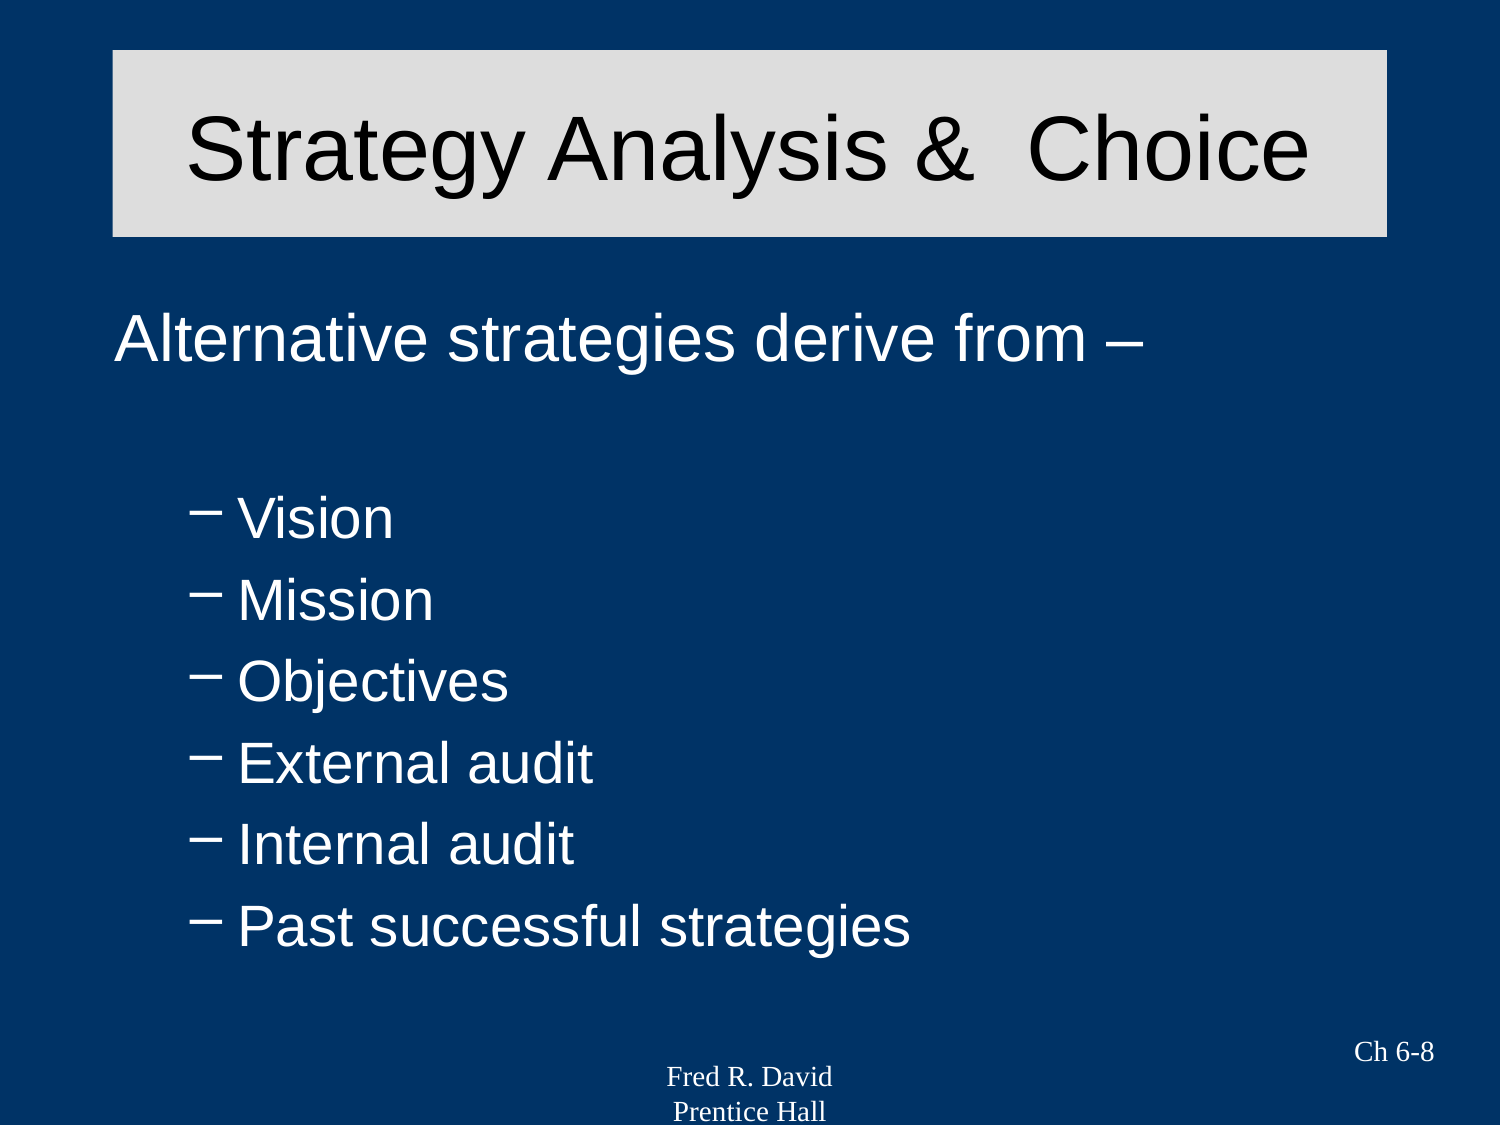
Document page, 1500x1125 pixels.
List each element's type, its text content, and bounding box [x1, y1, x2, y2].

footer Fred R. David Prentice Hall [512, 1050, 988, 1125]
title Strategy Analysis & Choice [112, 50, 1387, 237]
list Alternative strategies derive from – Vision Mission Objectives External audit Internal audit Past successful strategies [99, 287, 1412, 1013]
slide_number Ch 6-8 [1137, 1025, 1450, 1100]
